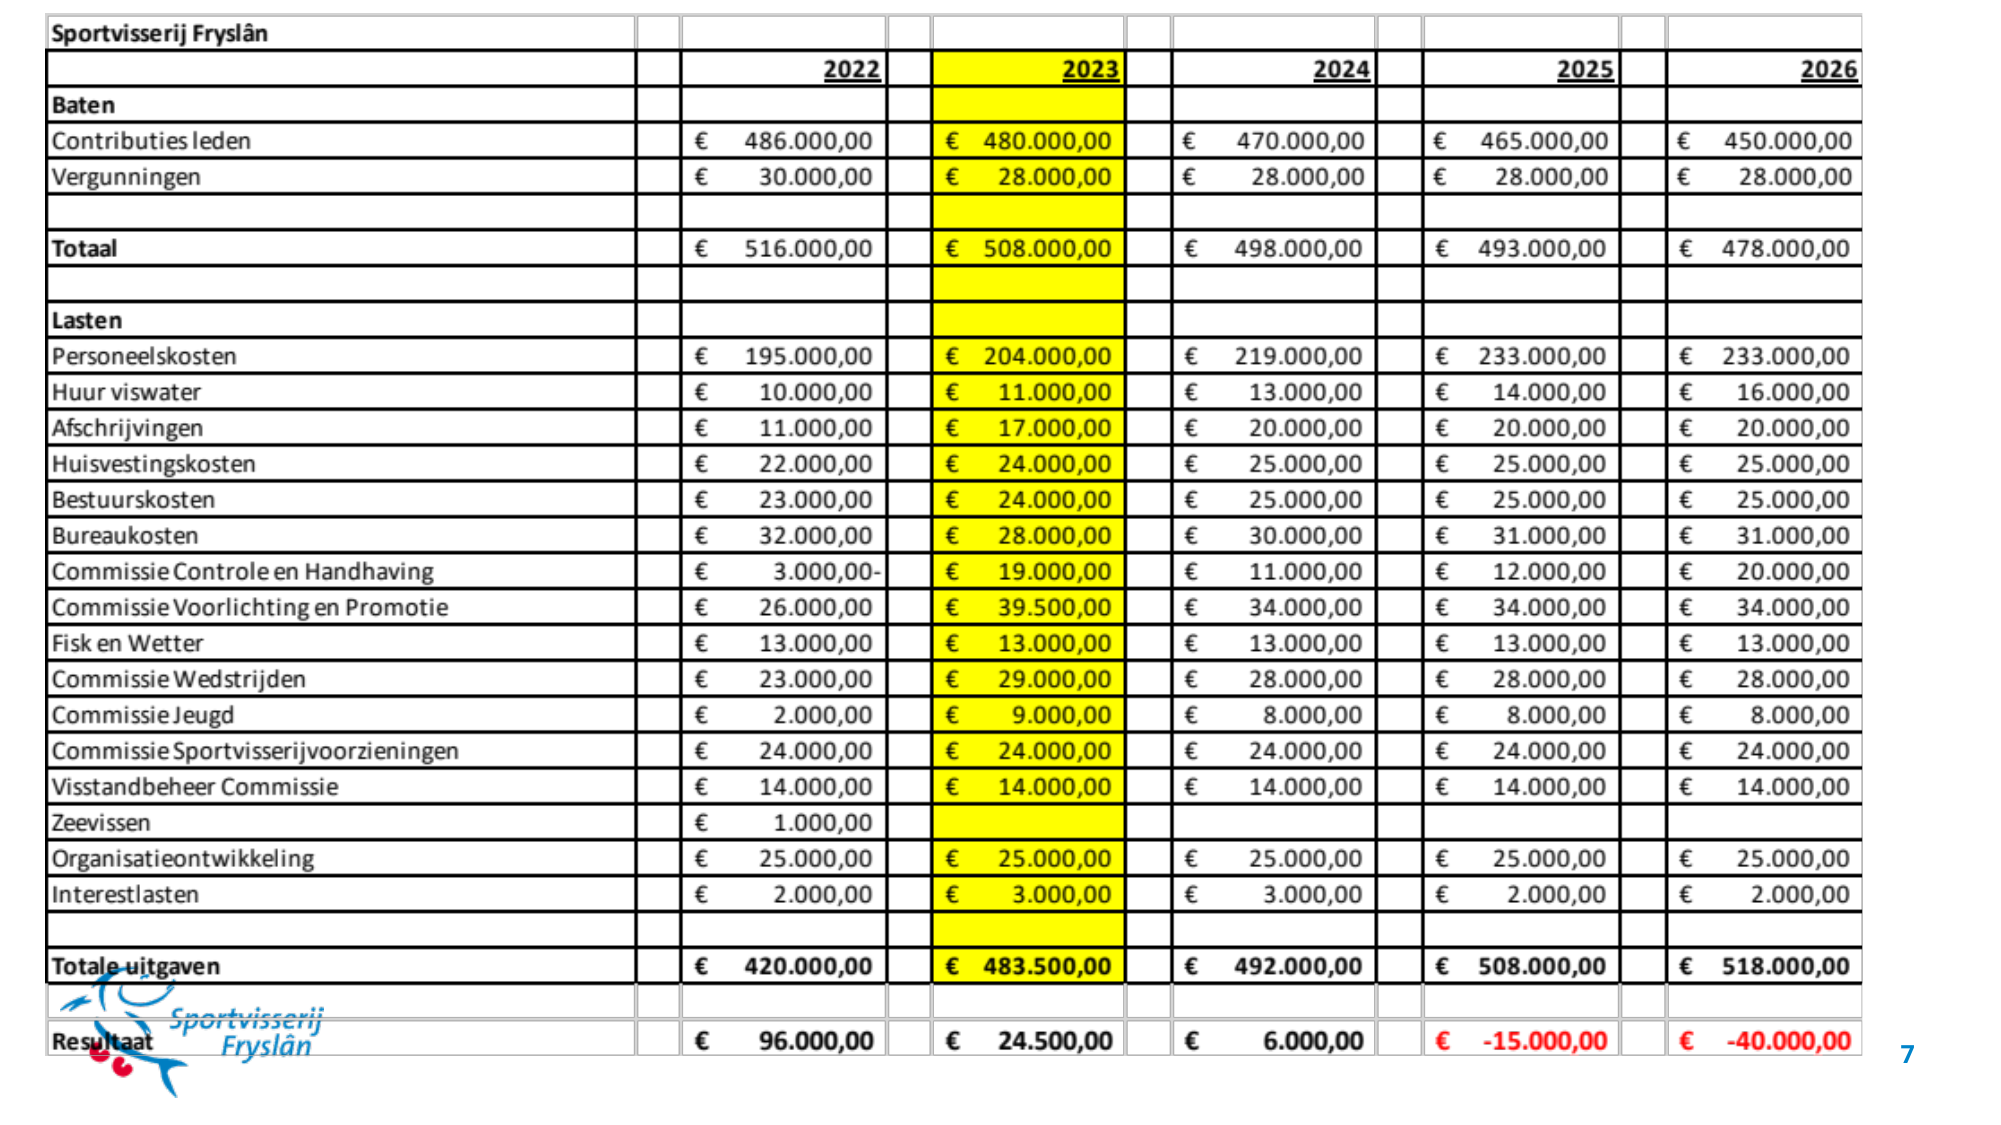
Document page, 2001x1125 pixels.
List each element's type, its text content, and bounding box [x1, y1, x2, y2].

picture [60, 1056, 324, 1098]
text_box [44, 13, 1863, 1056]
slide_number 7 [1747, 1025, 1915, 1086]
